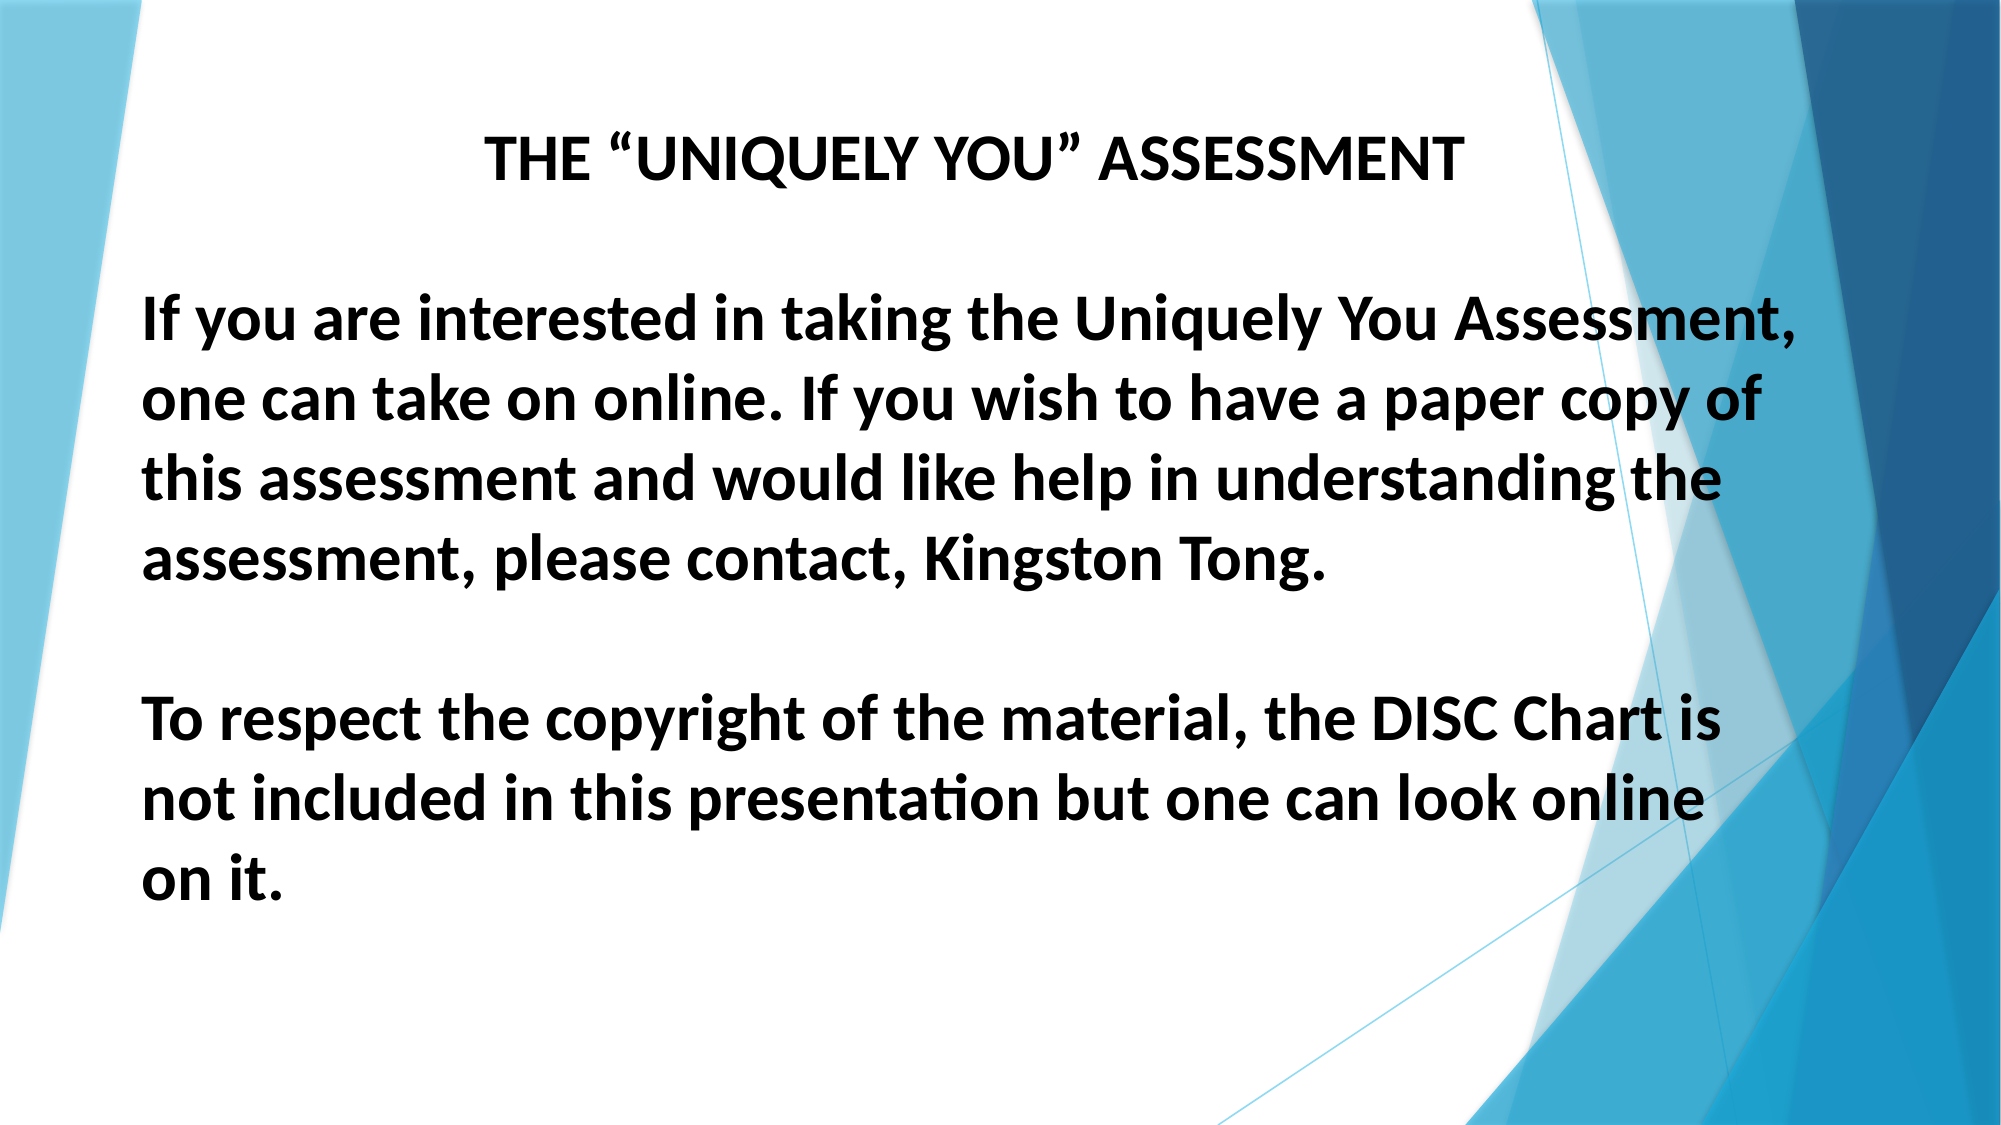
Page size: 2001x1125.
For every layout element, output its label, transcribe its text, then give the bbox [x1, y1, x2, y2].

text_box THE “UNIQUELY YOU” ASSESSMENT If you are interested in taking the Uniquely You Assessment, one can take on online. If you wish to have a paper copy of this assessment and would like help in understanding the assessment, please contact, Kingston Tong. To respect the copyright of the material, the DISC Chart is not included in this presentation but one can look online on it. [126, 106, 1824, 921]
